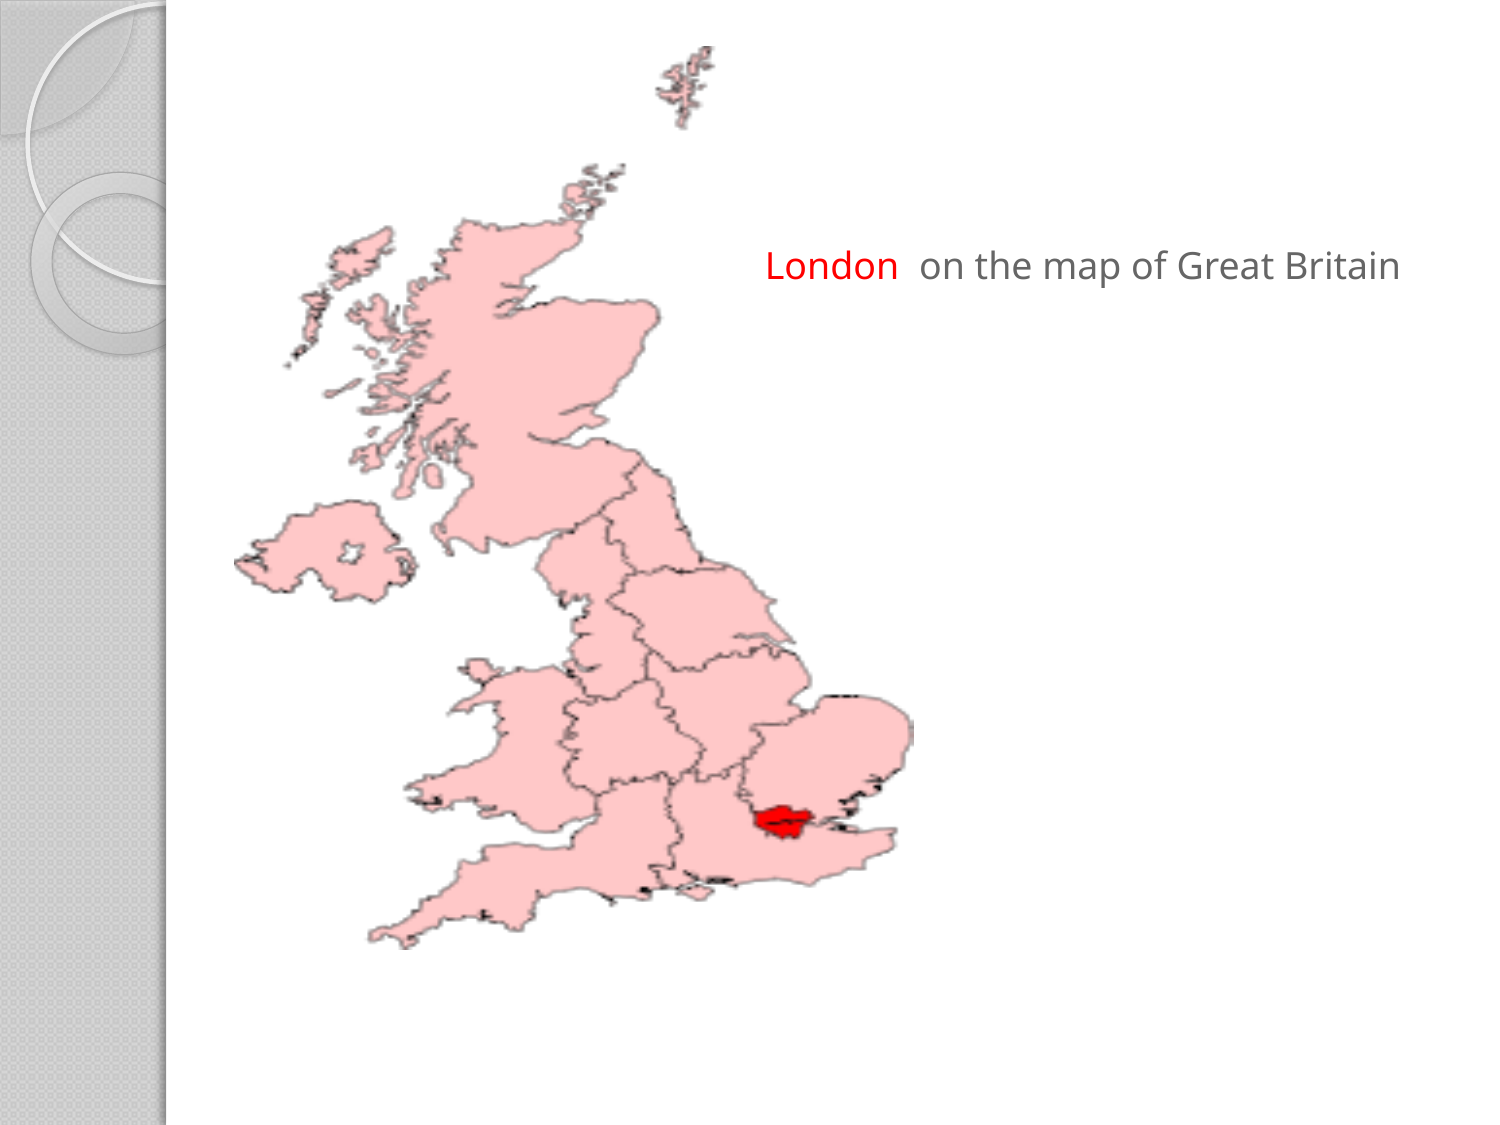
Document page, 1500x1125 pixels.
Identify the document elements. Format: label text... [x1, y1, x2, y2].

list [234, 46, 915, 950]
text_box London on the map of Great Britain [922, 234, 1441, 295]
